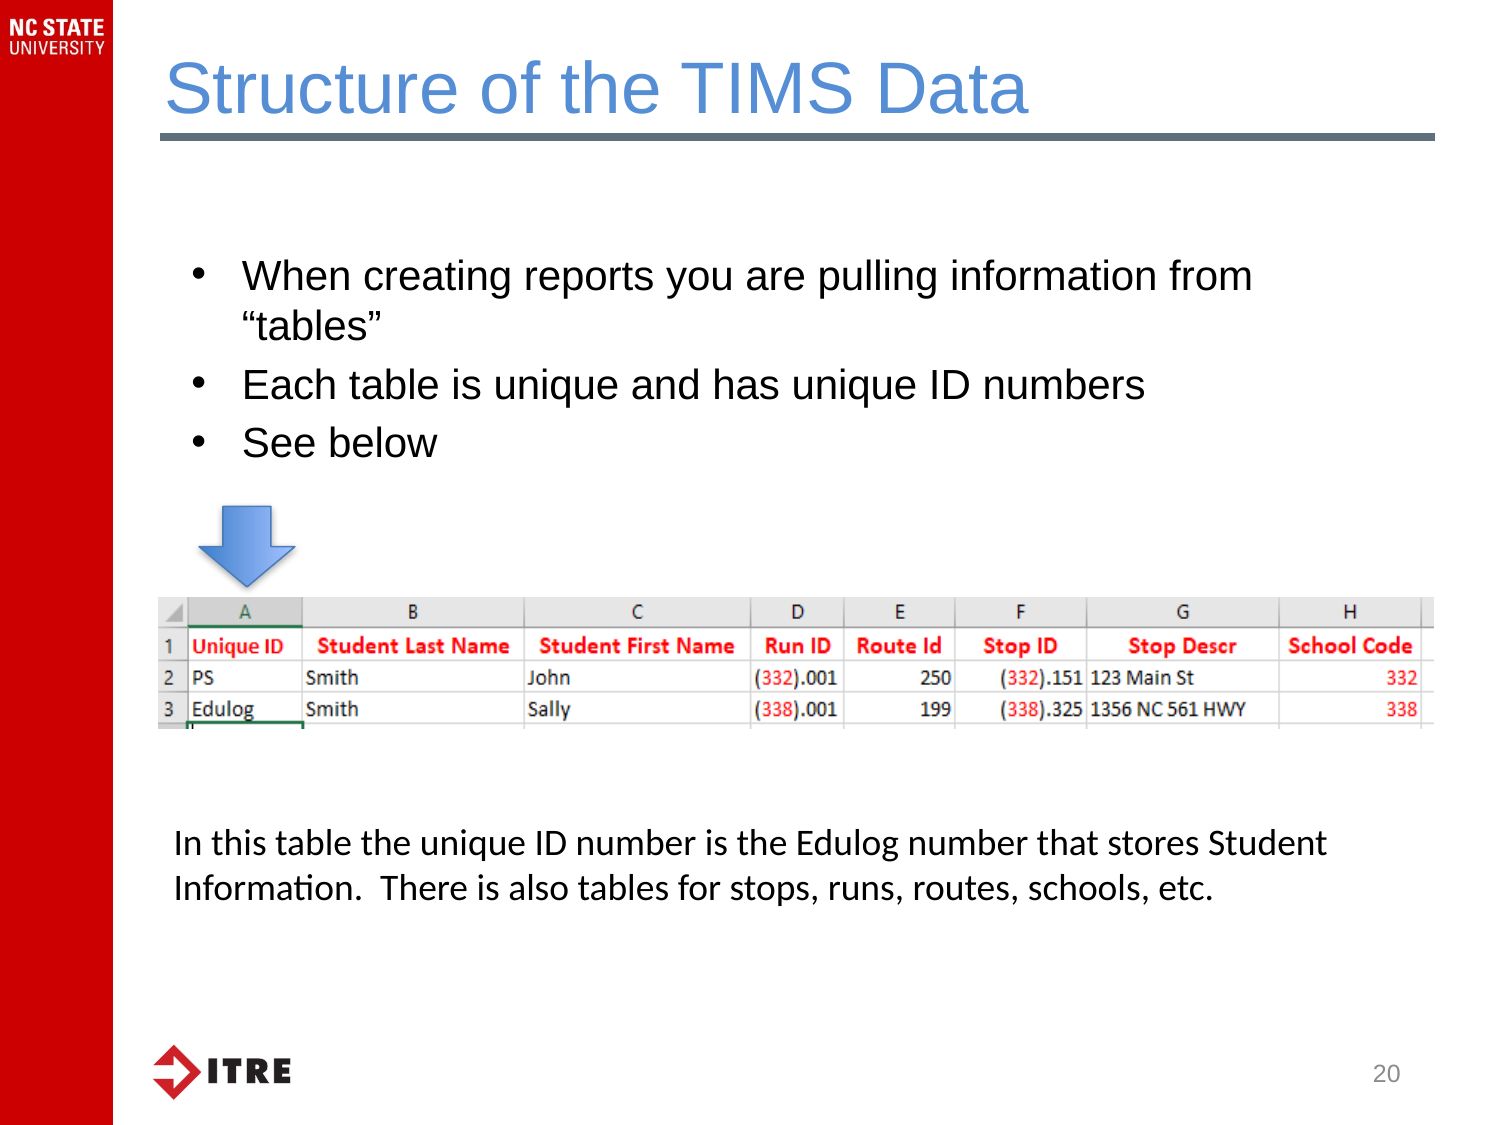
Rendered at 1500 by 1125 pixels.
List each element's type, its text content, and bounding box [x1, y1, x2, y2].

slide_number 20 [1116, 1042, 1416, 1103]
text_box In this table the unique ID number is the Edulog number that stores Student Information. There is also tables for stops, runs, routes, schools, etc. [158, 810, 1416, 916]
picture [146, 1042, 297, 1102]
title Structure of the TIMS Data [149, 34, 1443, 135]
picture [158, 596, 1434, 729]
text_box [198, 505, 296, 588]
picture [0, 0, 113, 1125]
list When creating reports you are pulling information from “tables” Each table is unique and has unique ID numbers See below [176, 240, 1416, 475]
